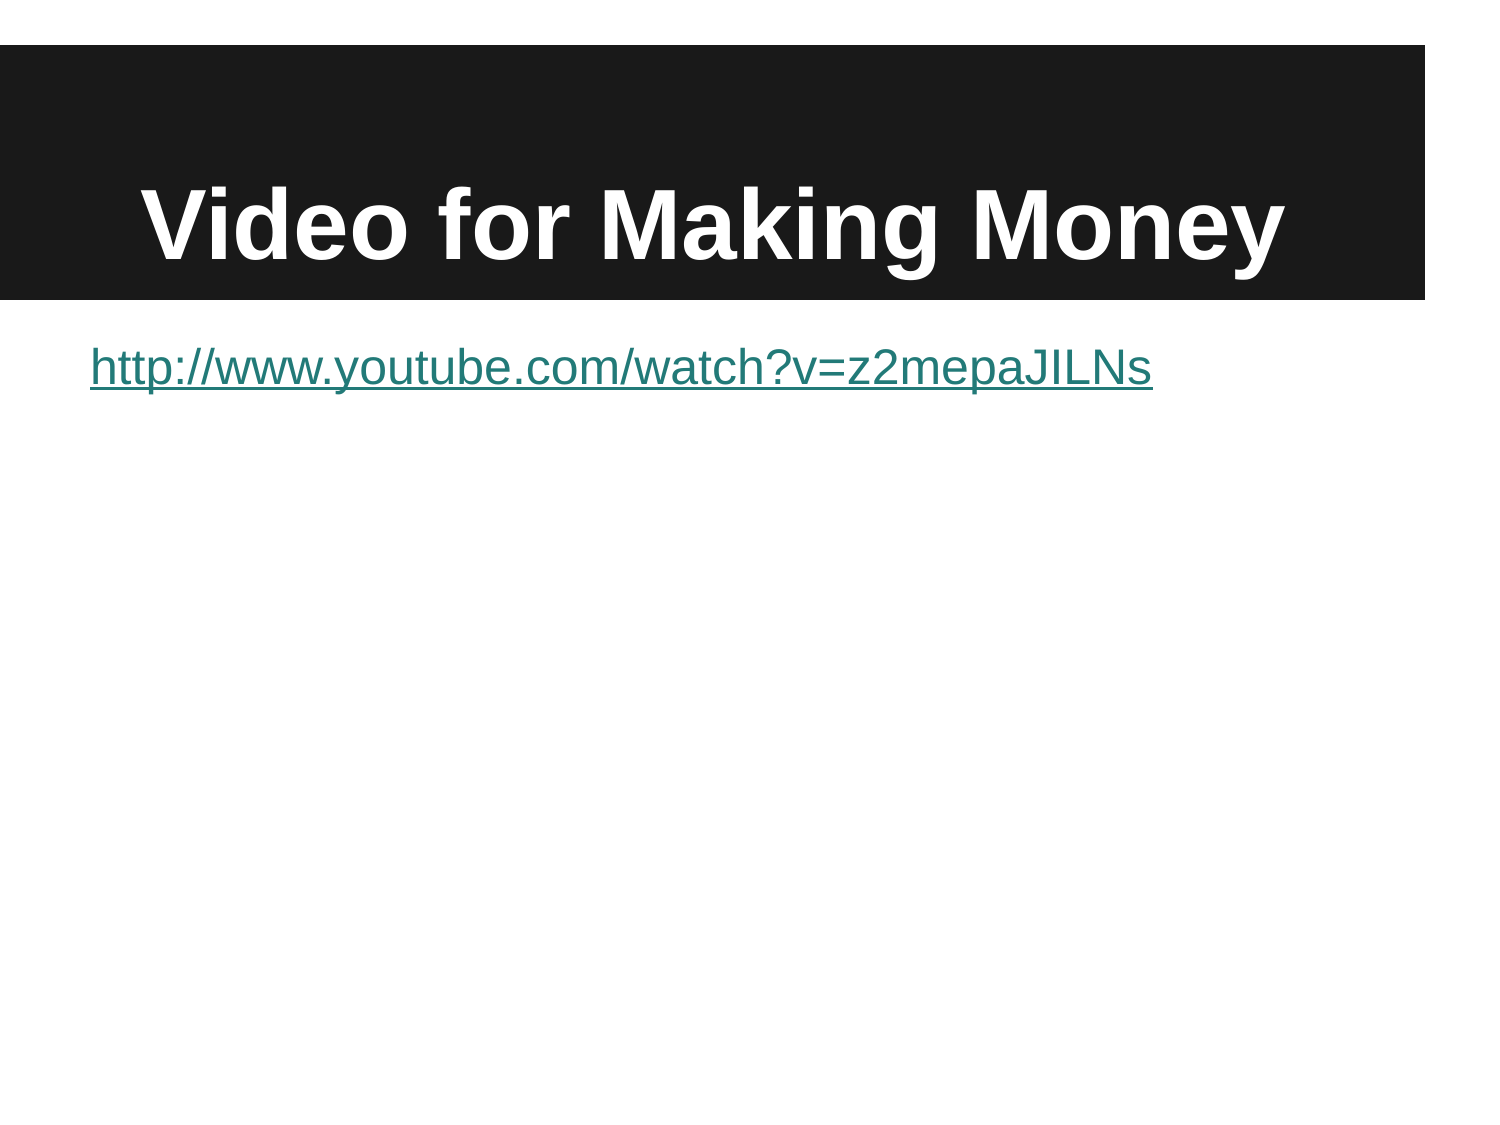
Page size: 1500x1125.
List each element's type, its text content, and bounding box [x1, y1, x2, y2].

title Video for Making Money [75, 45, 1425, 295]
list http://www.youtube.com/watch?v=z2mepaJILNs [75, 319, 1425, 1078]
